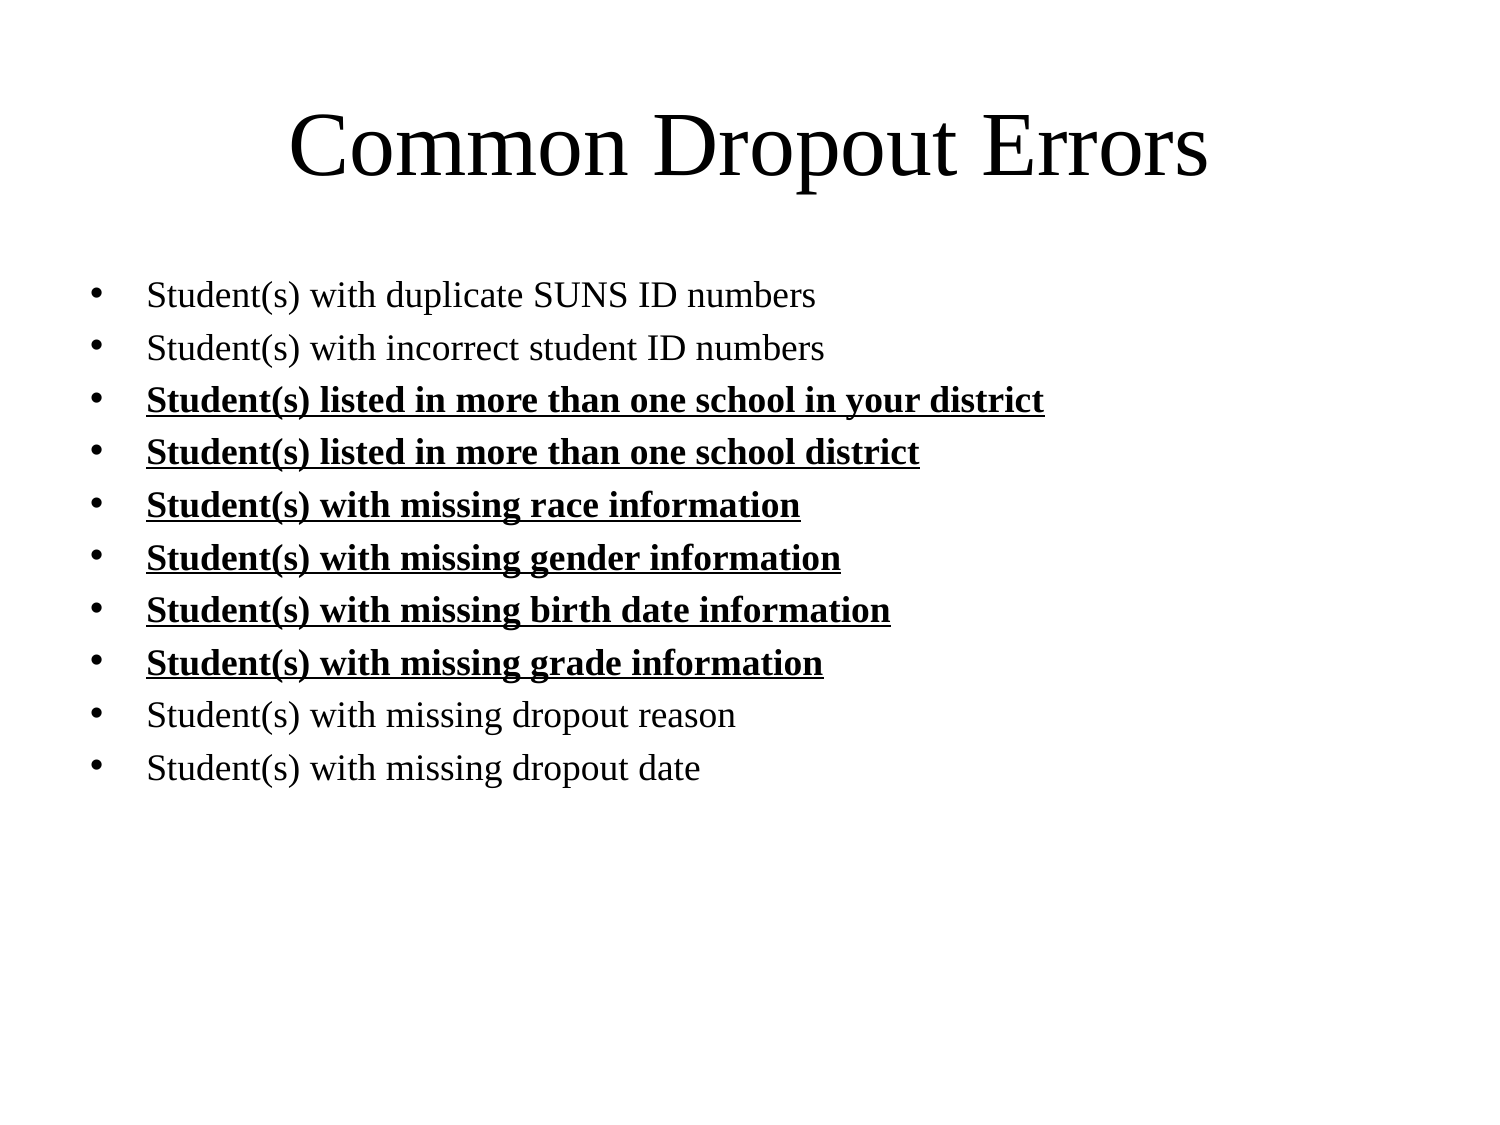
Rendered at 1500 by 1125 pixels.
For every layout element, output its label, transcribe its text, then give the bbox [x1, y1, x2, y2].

title Common Dropout Errors [75, 45, 1425, 233]
list Student(s) with duplicate SUNS ID numbers Student(s) with incorrect student ID numbers Student(s) listed in more than one school in your district Student(s) listed in more than one school district Student(s) with missing race information Student(s) with missing gender information Student(s) with missing birth date information Student(s) with missing grade information Student(s) with missing dropout reason Student(s) with missing dropout date [75, 262, 1425, 1005]
